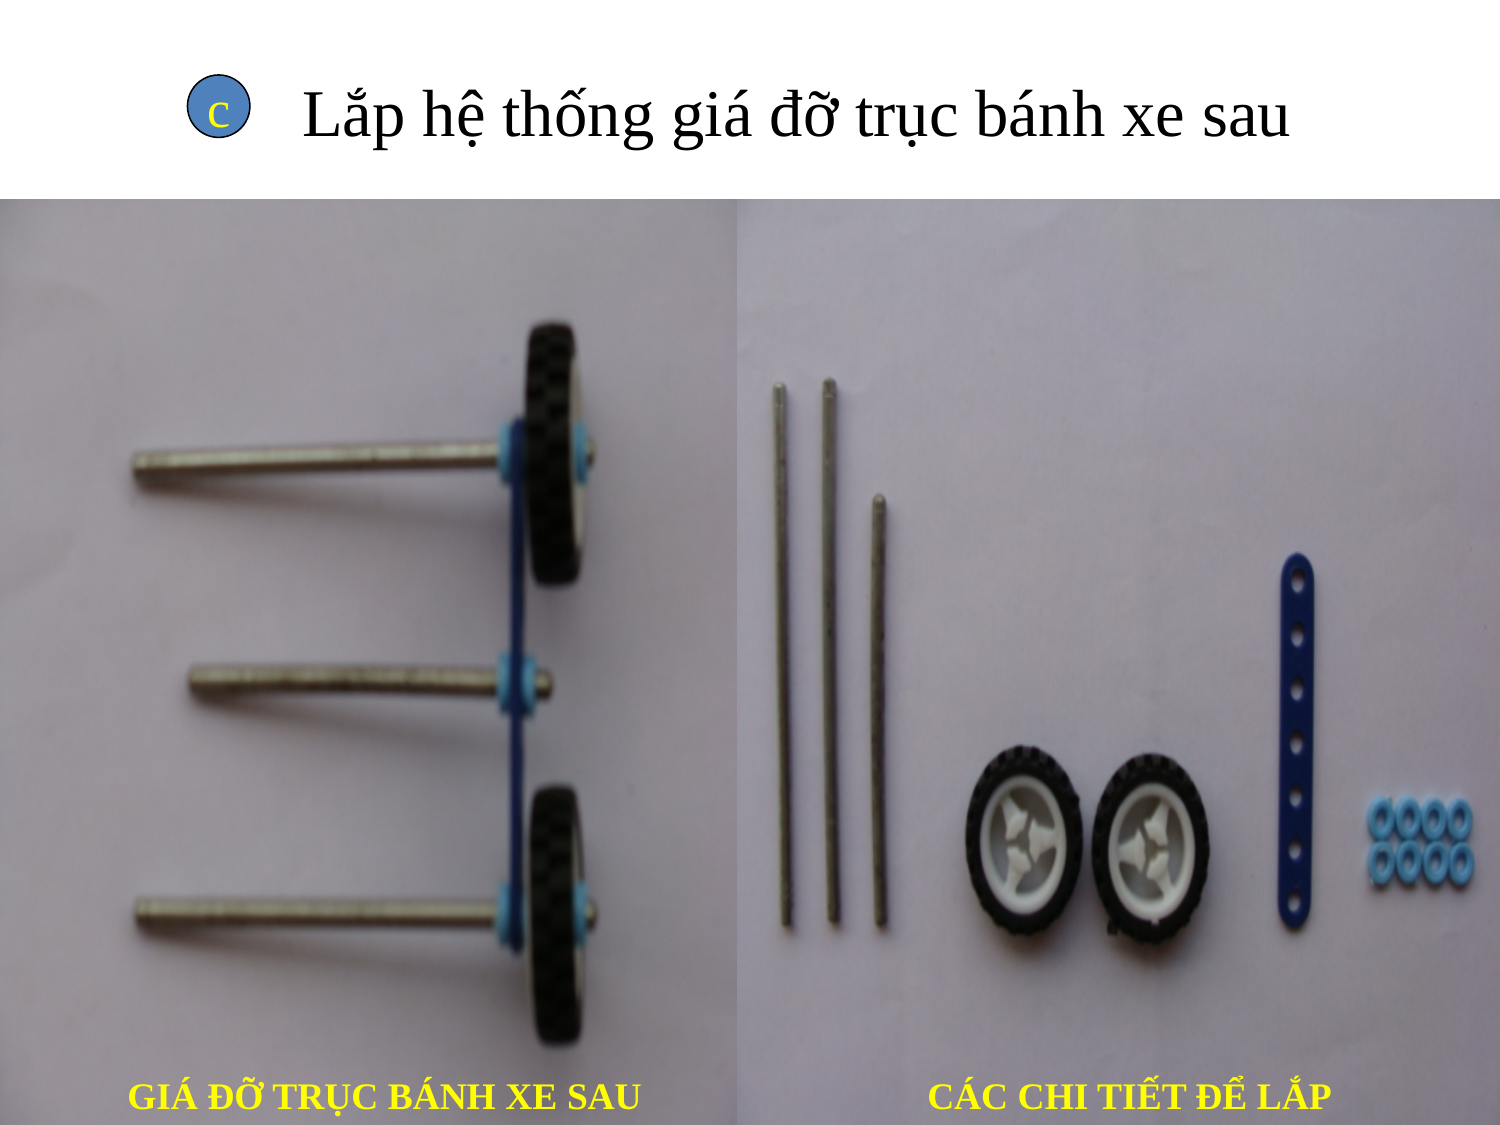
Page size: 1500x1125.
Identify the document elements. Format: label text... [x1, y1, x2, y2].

picture [0, 199, 1500, 1125]
text_box c [187, 74, 250, 138]
text_box Lắp hệ thống giá đỡ trục bánh xe sau [287, 62, 1413, 158]
